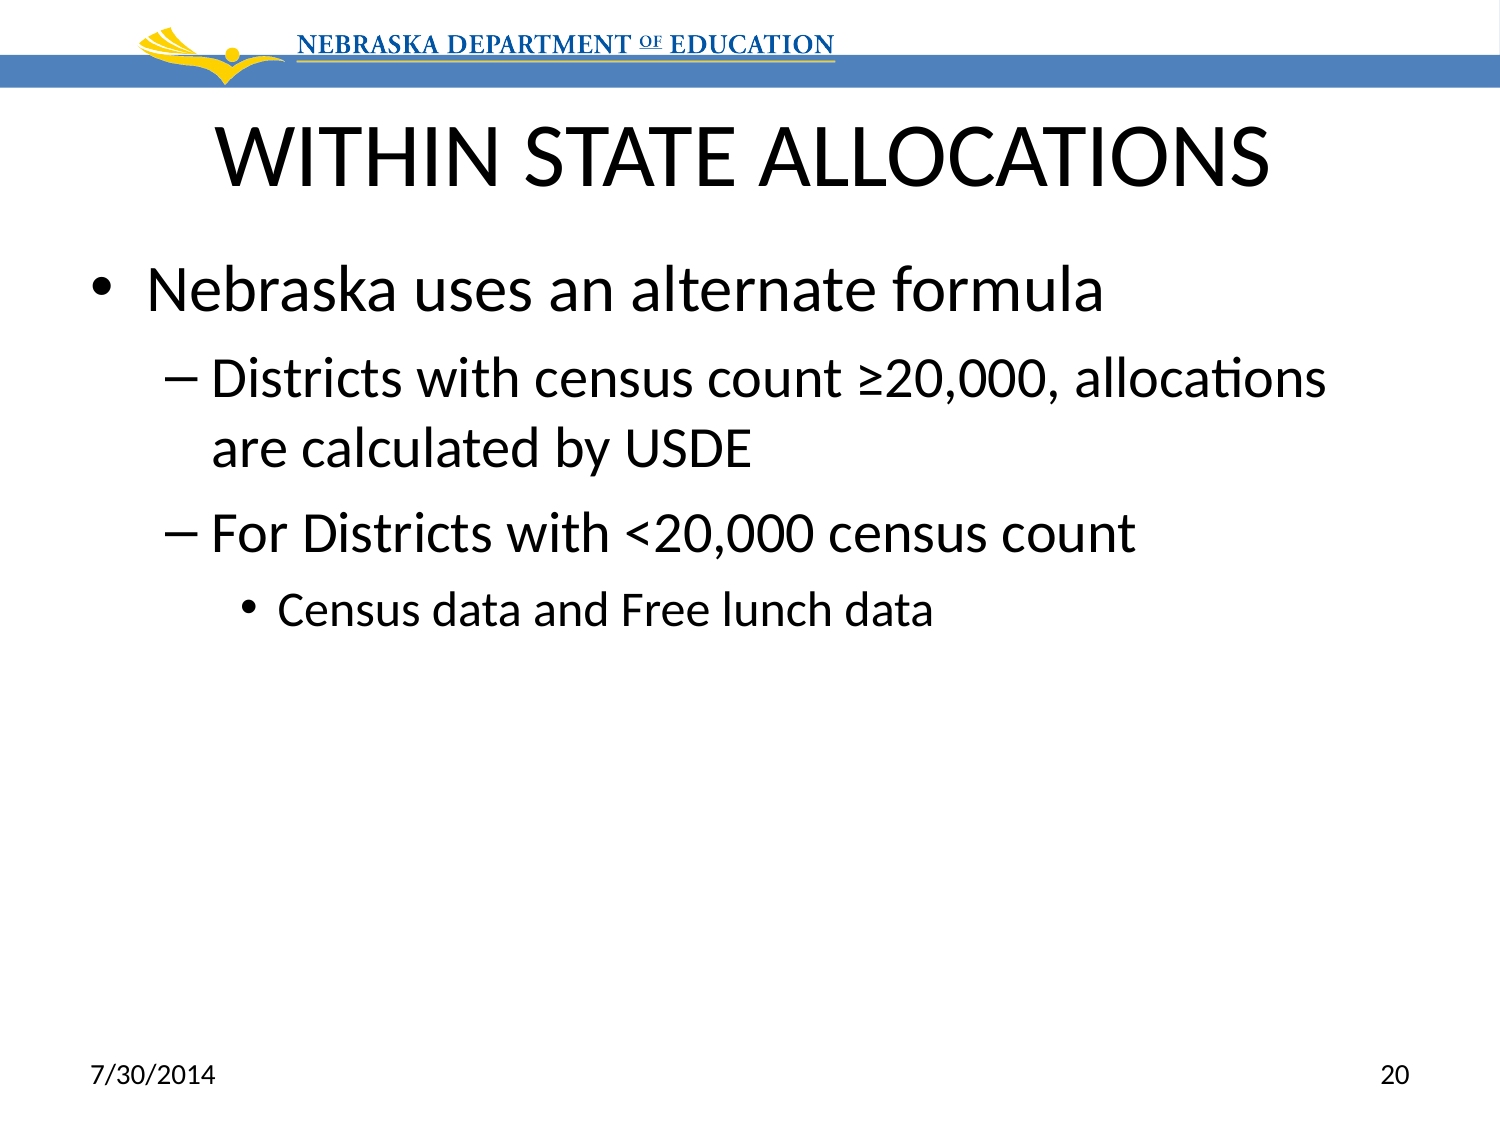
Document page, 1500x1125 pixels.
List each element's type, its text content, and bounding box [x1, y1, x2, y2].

picture [137, 24, 863, 87]
title WITHIN STATE ALLOCATIONS [75, 87, 1413, 233]
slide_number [75, 1042, 425, 1103]
slide_number 20 [1074, 1042, 1425, 1103]
list Nebraska uses an alternate formula Districts with census count ≥20,000, allocations are calculated by USDE For Districts with <20,000 census count Census data and Free lunch data [75, 237, 1425, 980]
